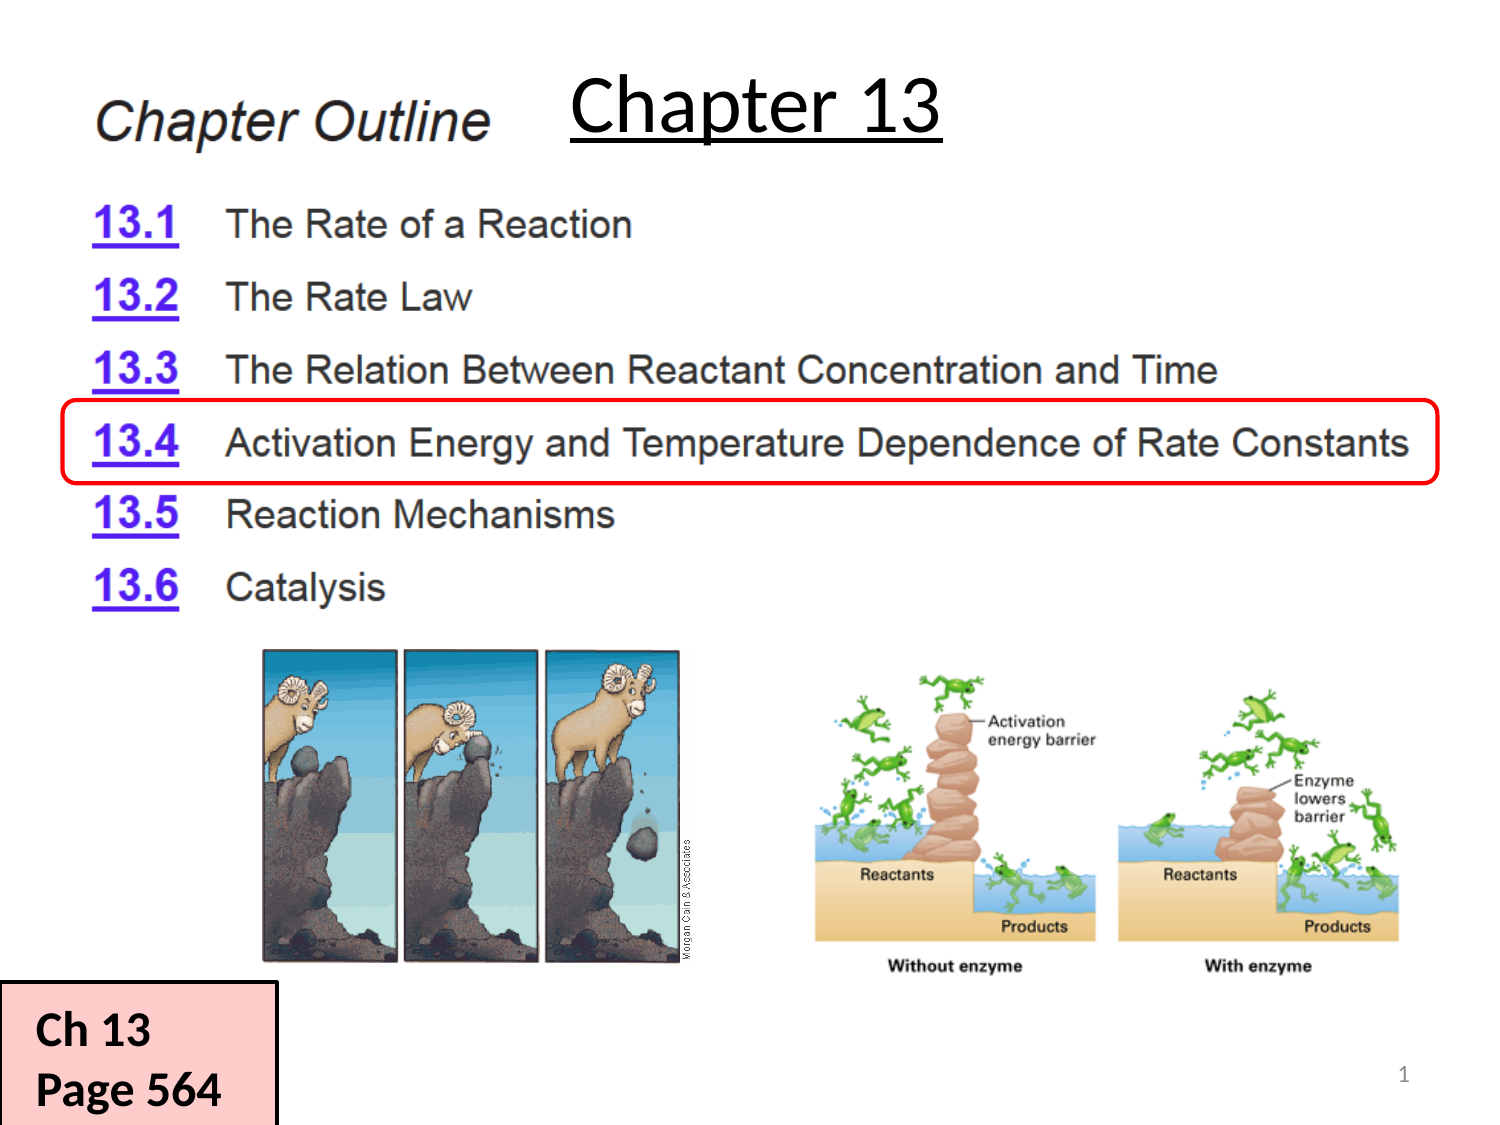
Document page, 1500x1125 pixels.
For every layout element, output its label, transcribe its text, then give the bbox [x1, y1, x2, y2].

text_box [0, 982, 277, 1125]
text_box [1429, 398, 1440, 485]
picture [262, 649, 692, 965]
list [74, 87, 1426, 633]
text_box [60, 399, 69, 484]
slide_number 1 [1074, 1042, 1425, 1103]
picture [799, 661, 1413, 988]
text_box Chapter 13 [92, 41, 1420, 85]
